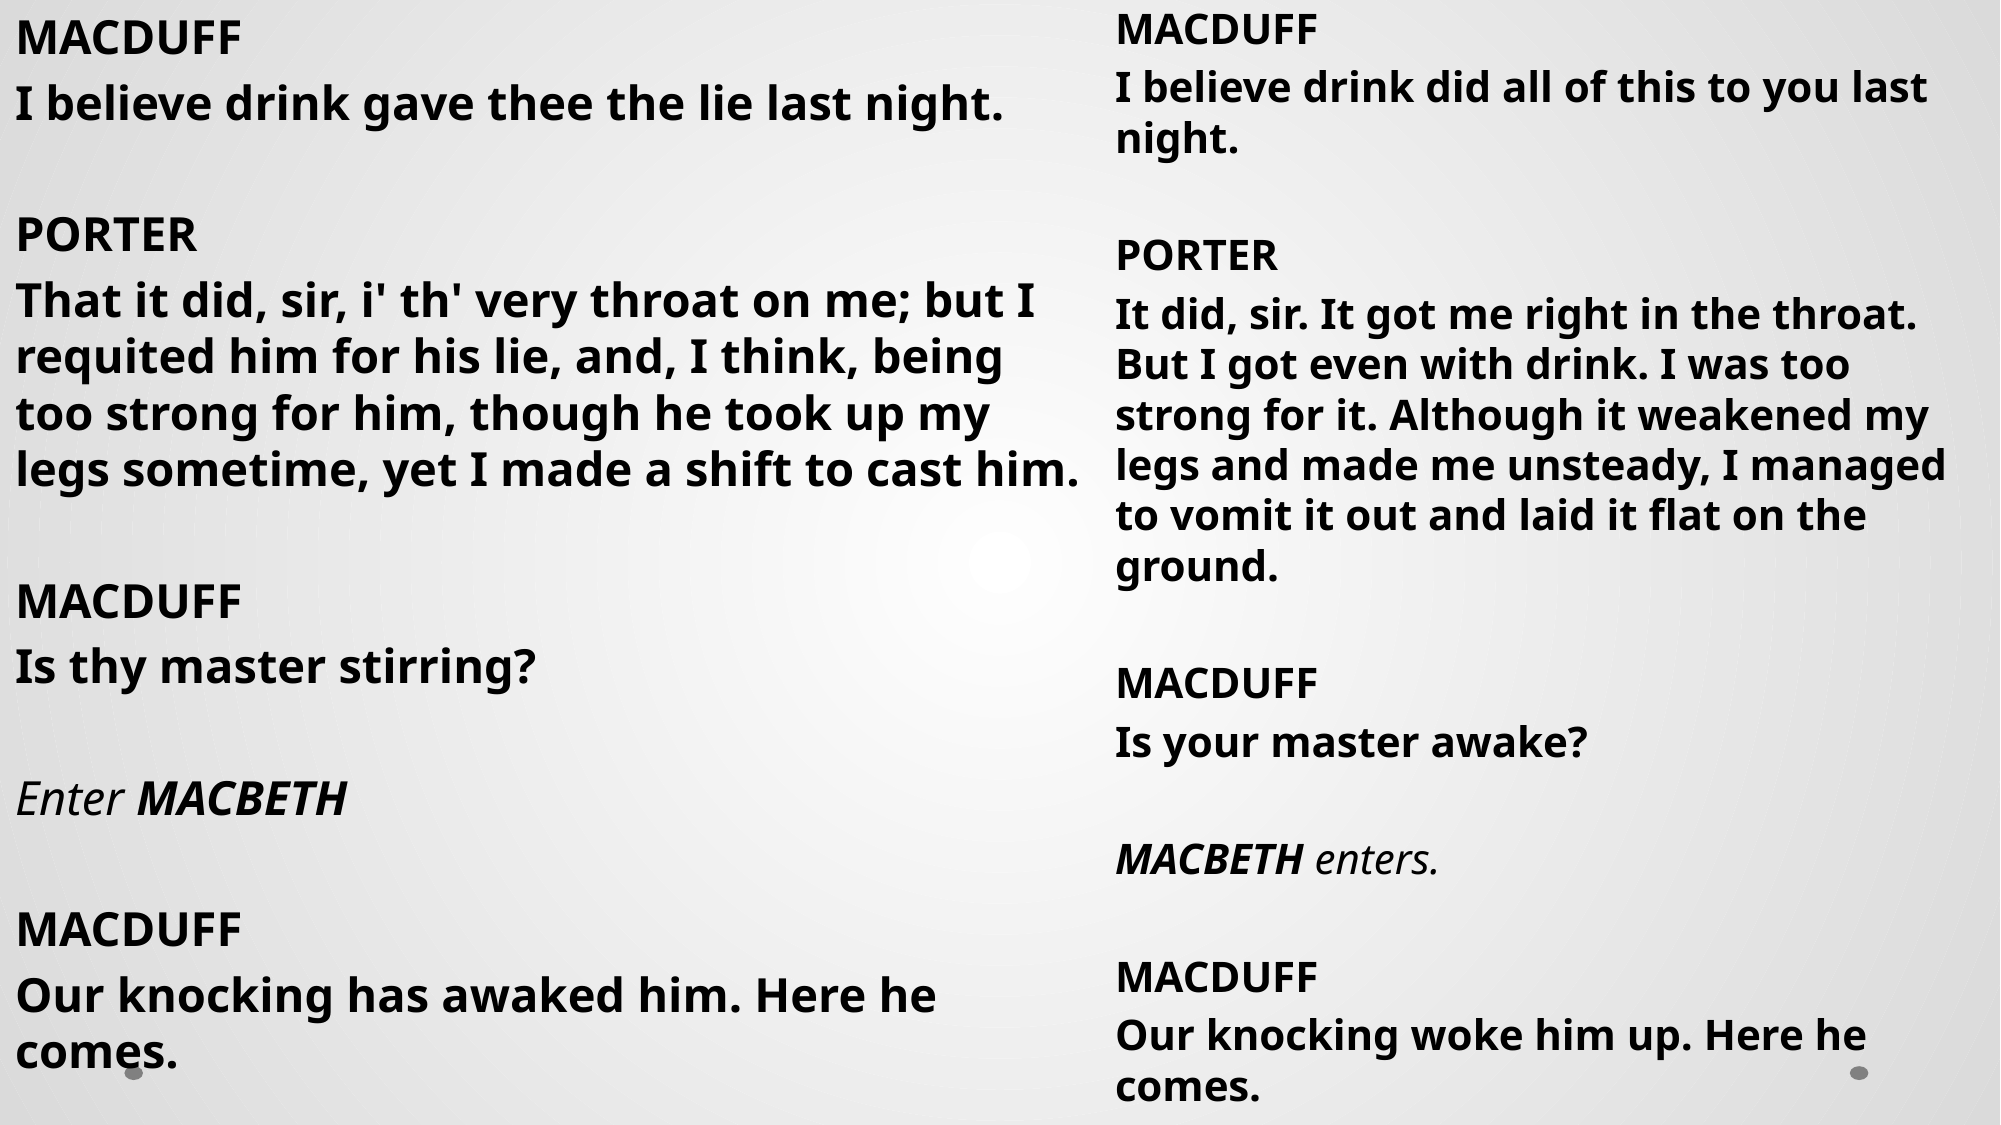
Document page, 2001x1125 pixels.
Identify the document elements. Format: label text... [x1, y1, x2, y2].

text_box MACDUFF I believe drink did all of this to you last night. PORTER It did, sir. It got me right in the throat. But I got even with drink. I was too strong for it. Although it weakened my legs and made me unsteady, I managed to vomit it out and laid it flat on the ground. MACDUFF Is your master awake? MACBETH enters. MACDUFF Our knocking woke him up. Here he comes. [1099, 0, 2000, 1120]
list MACDUFF I believe drink gave thee the lie last night. PORTER That it did, sir, i' th' very throat on me; but I requited him for his lie, and, I think, being too strong for him, though he took up my legs sometime, yet I made a shift to cast him. MACDUFF Is thy master stirring? Enter MACBETH MACDUFF Our knocking has awaked him. Here he comes. [0, 0, 1100, 1125]
